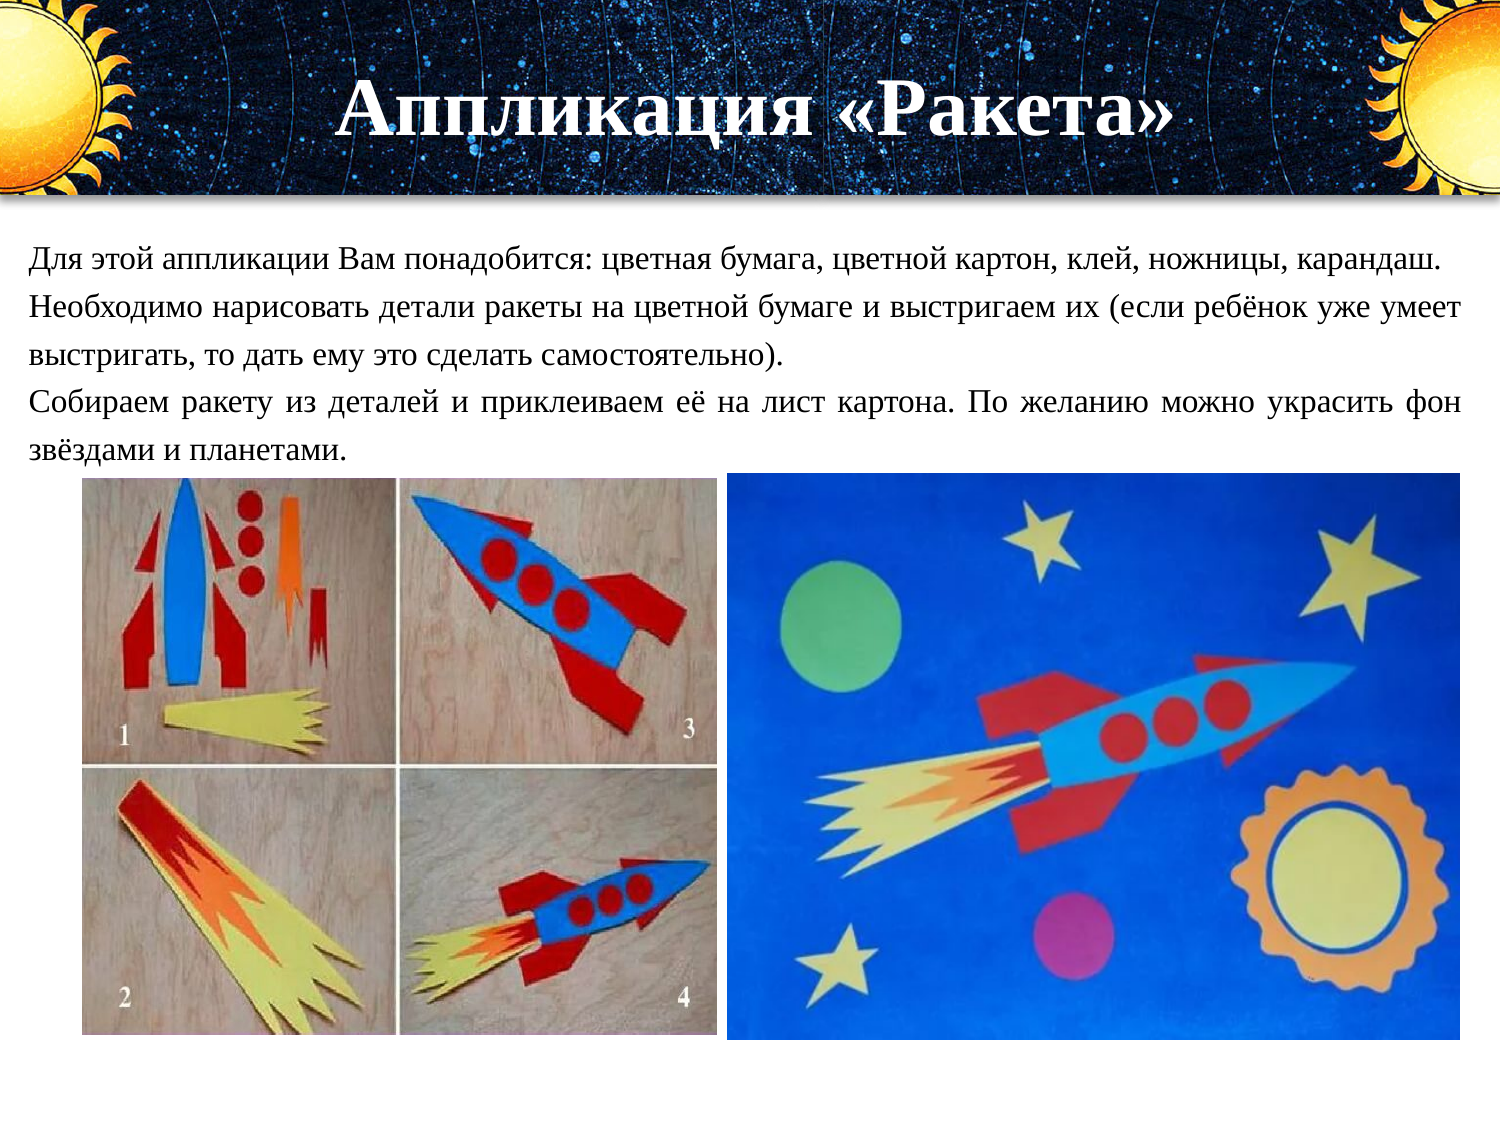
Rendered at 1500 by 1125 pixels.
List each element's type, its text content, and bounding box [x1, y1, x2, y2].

picture [1403, 0, 1500, 195]
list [727, 472, 1460, 1040]
title Аппликация «Ракета» [109, 0, 1403, 218]
list Для этой аппликации Вам понадобится: цветная бумага, цветной картон, клей, ножницы, карандаш. Необходимо нарисовать детали ракеты на цветной бумаге и выстригаем их (если ребёнок уже умеет выстригать, то дать ему это сделать самостоятельно). Собираем ракету из деталей и приклеиваем её на лист картона. По желанию можно украсить фон звёздами и планетами. [13, 228, 1479, 475]
picture [0, 0, 109, 195]
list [82, 478, 717, 1035]
